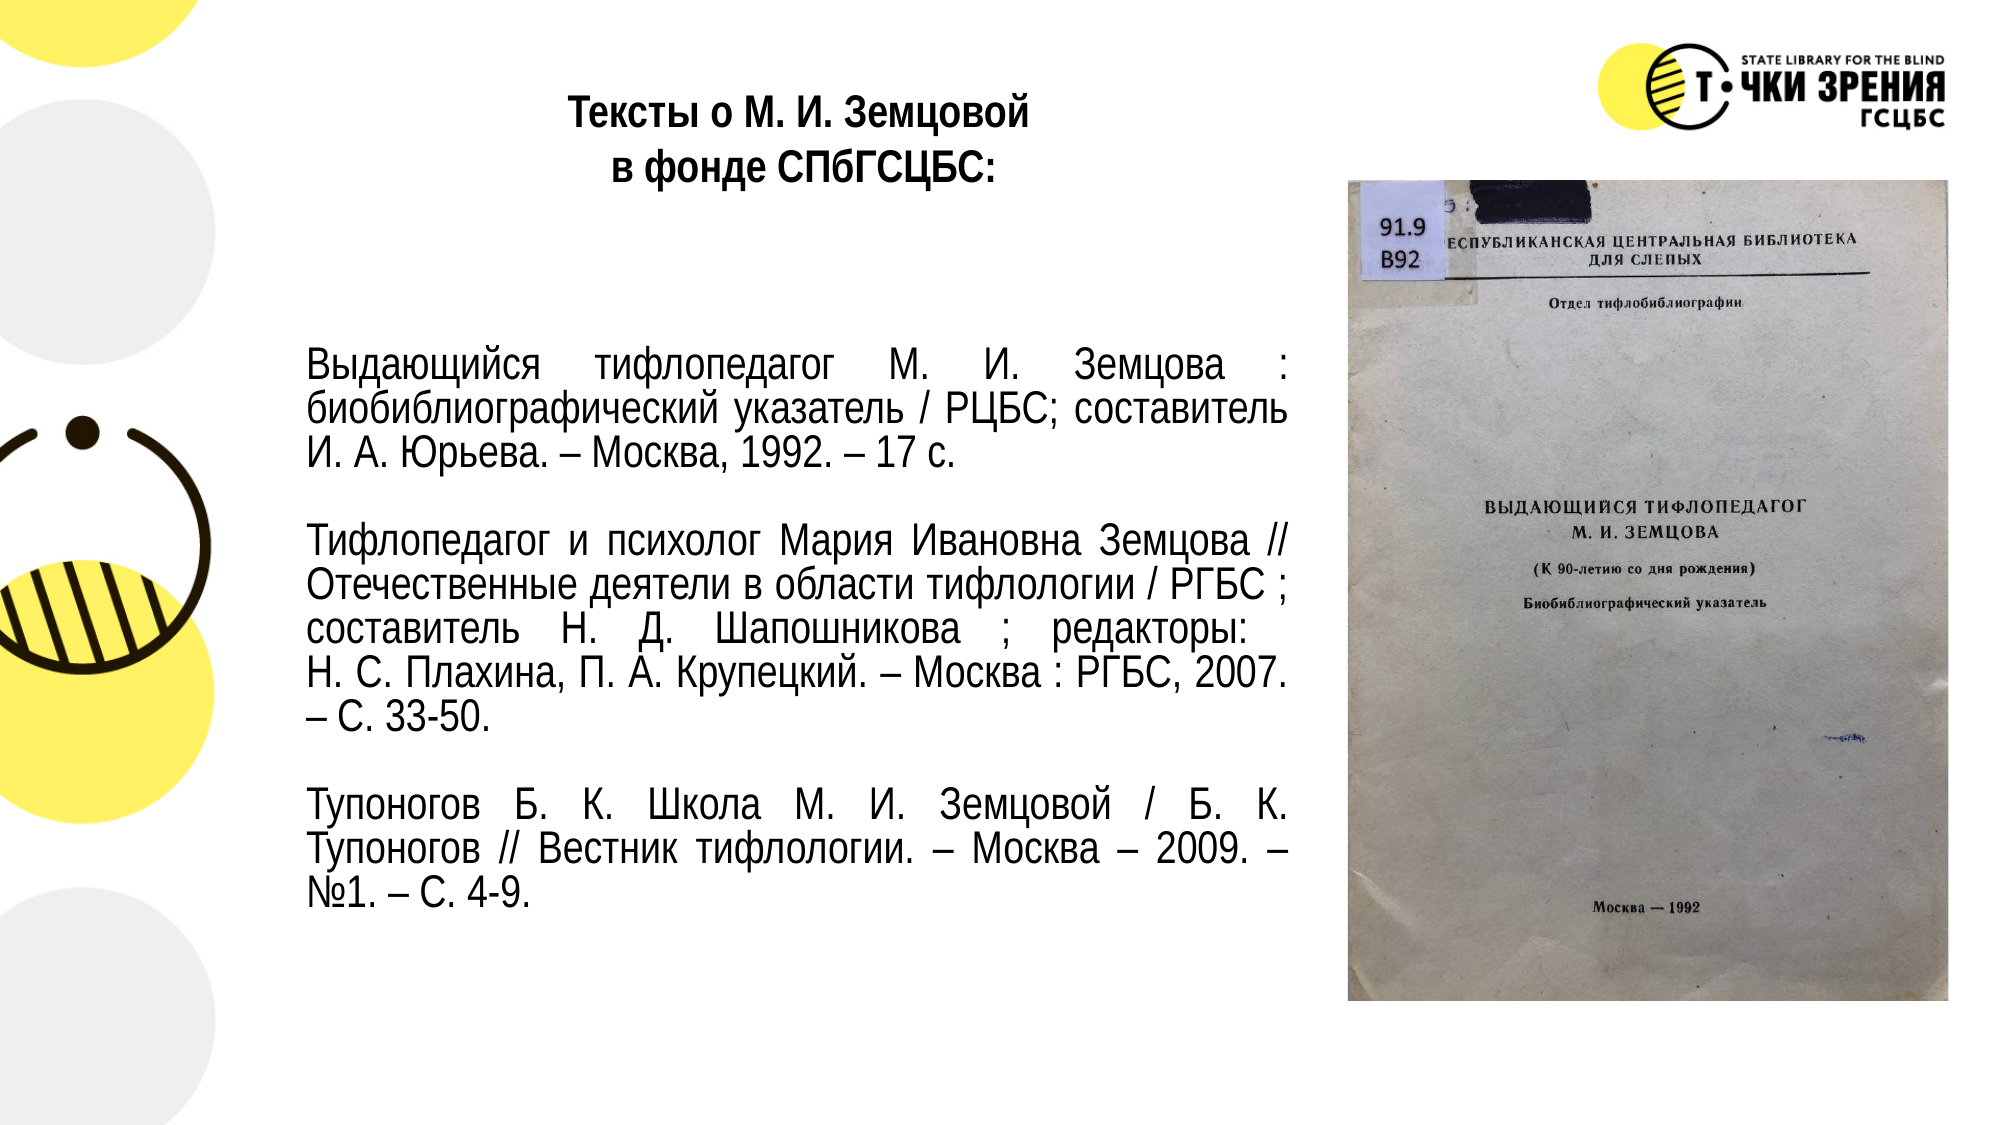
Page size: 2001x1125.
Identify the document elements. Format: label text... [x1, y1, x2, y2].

text_box Тексты о М. И. Земцовой в фонде СПбГСЦБС: [304, 74, 1304, 200]
picture [0, 0, 2000, 1125]
text_box Выдающийся тифлопедагог М. И. Земцова : биобиблиографический указатель / РЦБС; составитель И. А. Юрьева. – Москва, 1992. – 17 с. Тифлопедагог и психолог Мария Ивановна Земцова // Отечественные деятели в области тифлологии / РГБС ; составитель Н. Д. Шапошникова ; редакторы: Н. С. Плахина, П. А. Крупецкий. – Москва : РГБС, 2007. – С. 33-50. Тупоногов Б. К. Школа М. И. Земцовой / Б. К. Тупоногов // Вестник тифлологии. – Москва – 2009. – №1. – С. 4-9. [291, 337, 1304, 996]
